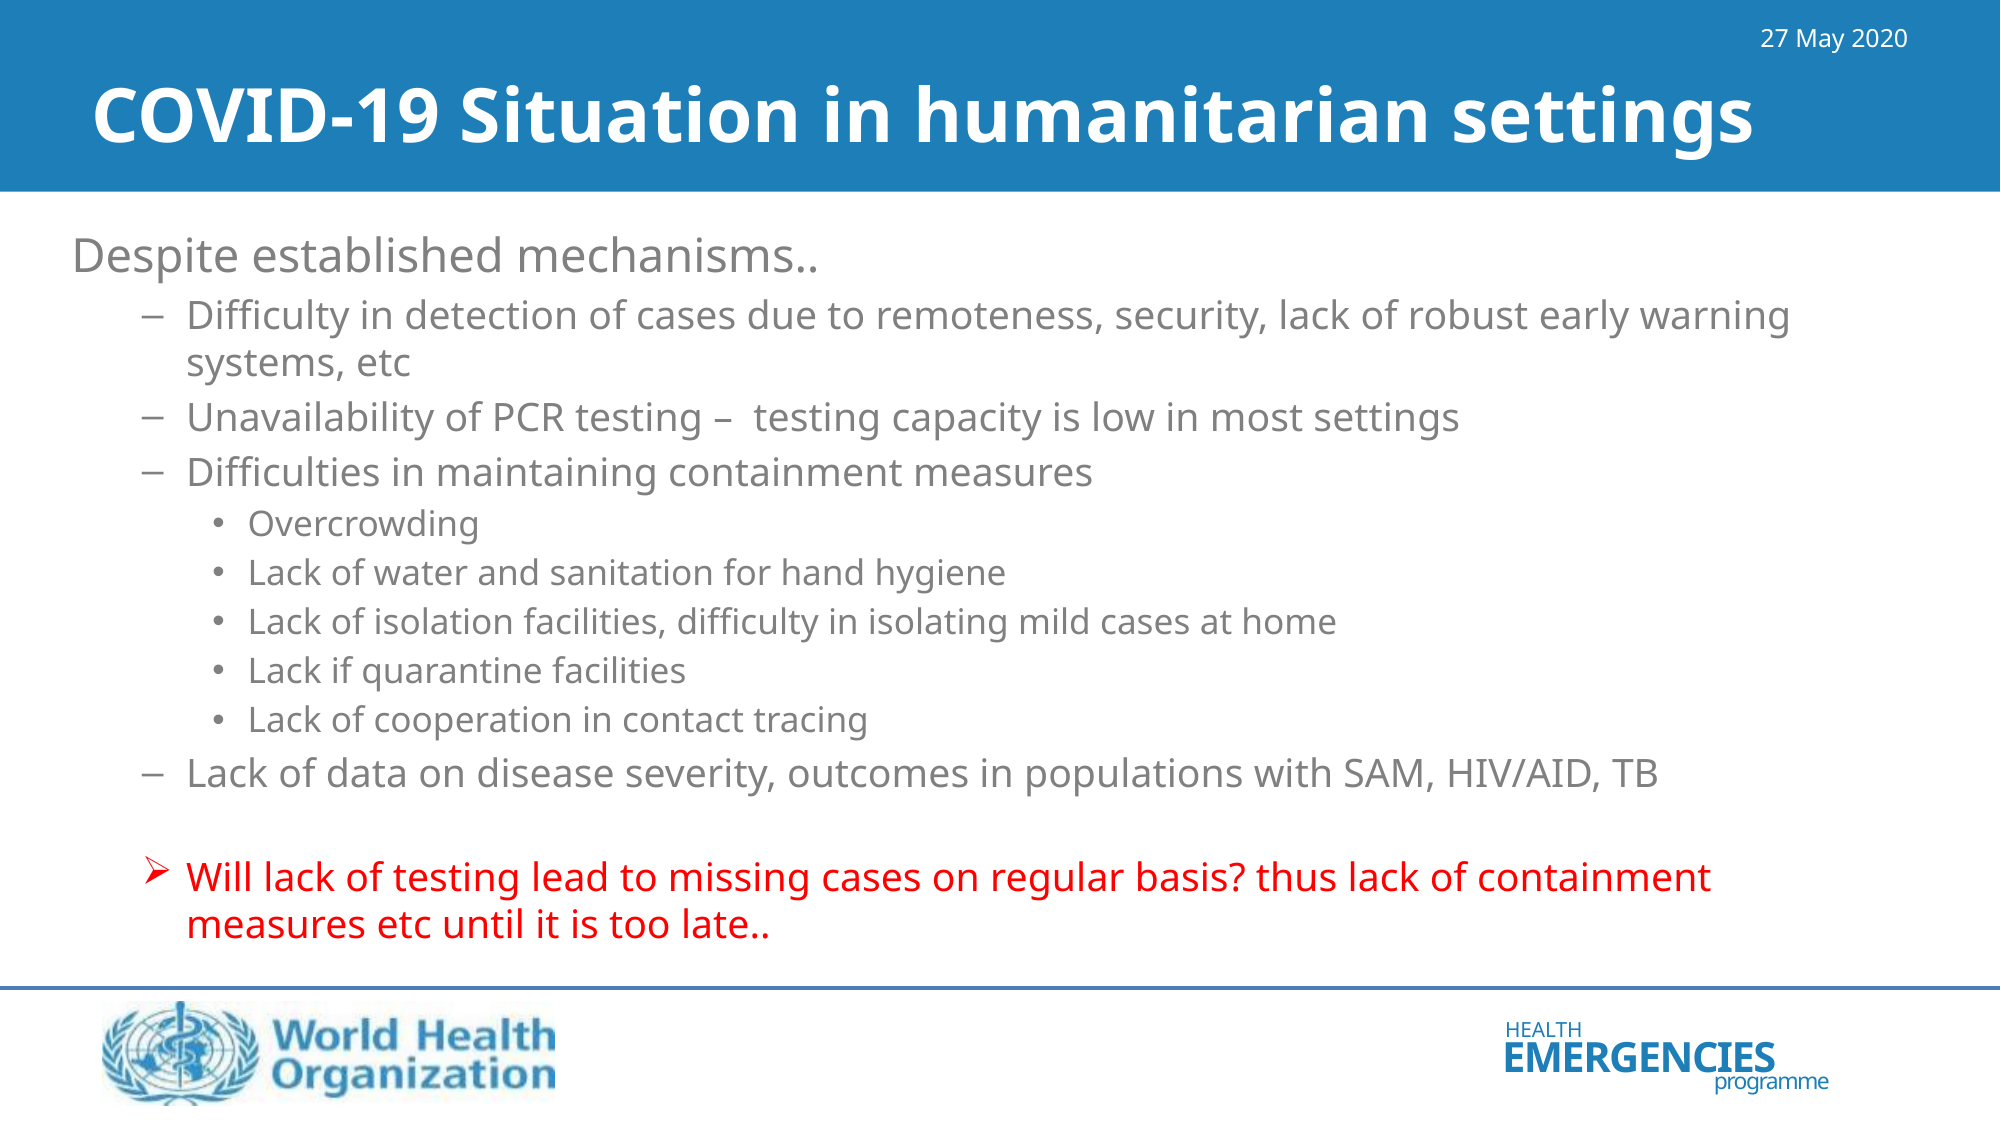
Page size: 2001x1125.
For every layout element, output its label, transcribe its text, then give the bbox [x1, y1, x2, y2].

list Despite established mechanisms.. Difficulty in detection of cases due to remoteness, security, lack of robust early warning systems, etc Unavailability of PCR testing – testing capacity is low in most settings Difficulties in maintaining containment measures Overcrowding Lack of water and sanitation for hand hygiene Lack of isolation facilities, difficulty in isolating mild cases at home Lack if quarantine facilities Lack of cooperation in contact tracing Lack of data on disease severity, outcomes in populations with SAM, HIV/AID, TB Will lack of testing lead to missing cases on regular basis? thus lack of containment measures etc until it is too late.. [56, 218, 1857, 961]
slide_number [1456, 7, 1924, 68]
title COVID-19 Situation in humanitarian settings [76, 19, 1877, 207]
picture [102, 1001, 555, 1106]
